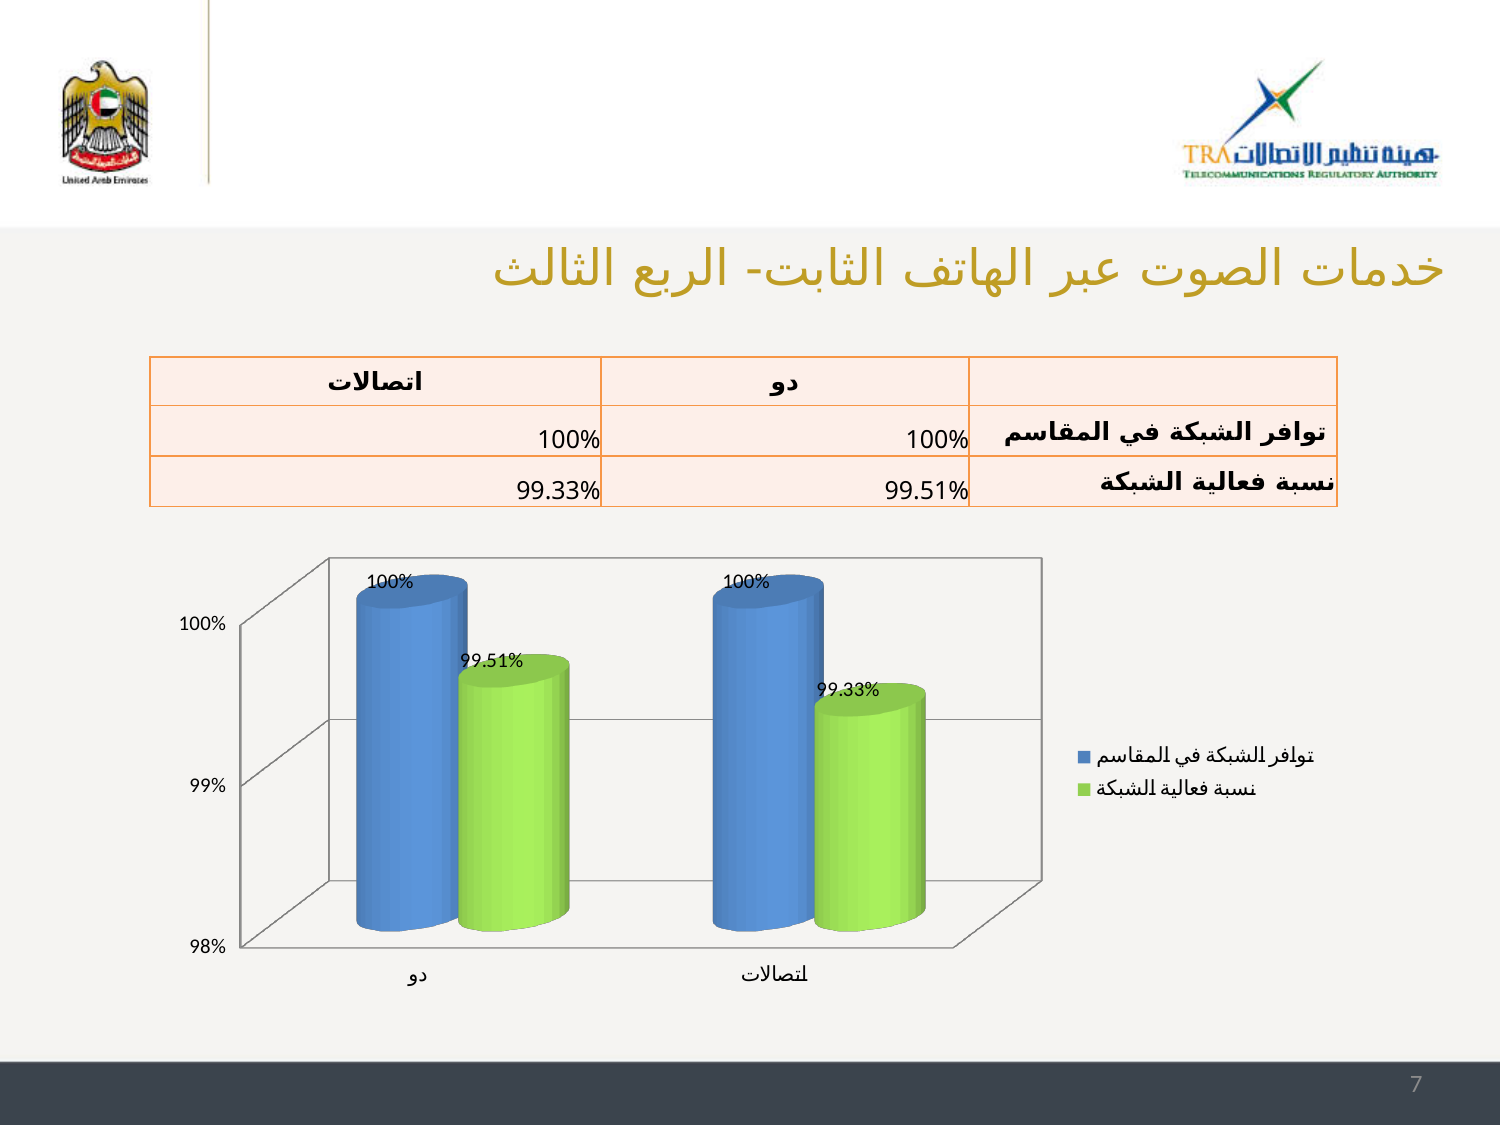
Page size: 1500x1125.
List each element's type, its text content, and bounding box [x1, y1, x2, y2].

table_header [970, 358, 1336, 405]
chart [149, 548, 1338, 999]
text_box 7 [1087, 1052, 1438, 1113]
table_cell 100% [151, 406, 600, 455]
table_cell 100% [602, 406, 968, 455]
table_cell 99.33% [151, 457, 600, 506]
table_header اتصالات [151, 358, 600, 405]
table_cell 99.51% [602, 457, 968, 506]
picture [0, 0, 1500, 1125]
table_header دو [602, 358, 968, 405]
table_cell توافر الشبكة في المقاسم [970, 406, 1336, 455]
text_box خدمات الصوت عبر الهاتف الثابت- الربع الثالث [150, 212, 1463, 318]
table_cell نسبة فعالية الشبكة [970, 457, 1336, 506]
